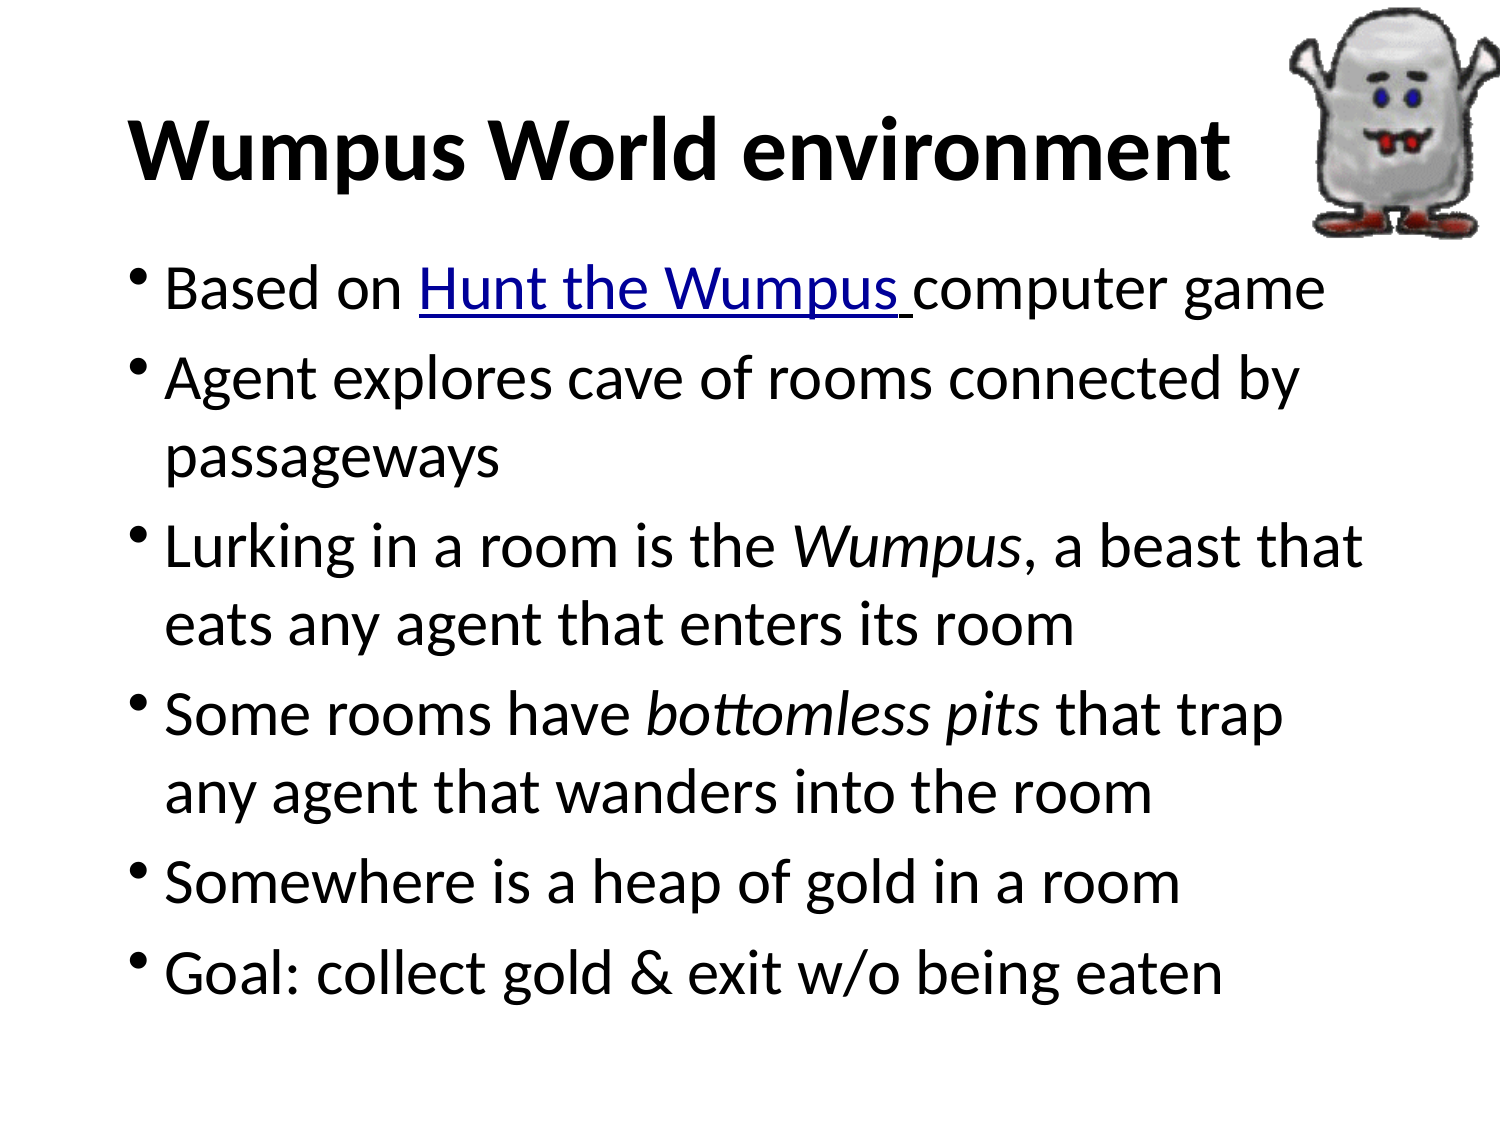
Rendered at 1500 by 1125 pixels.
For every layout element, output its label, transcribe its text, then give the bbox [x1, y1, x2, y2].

picture [1265, 0, 1500, 272]
title Wumpus World environment [112, 50, 1260, 237]
list Based on Hunt the Wumpus computer game Agent explores cave of rooms connected by passageways Lurking in a room is the Wumpus, a beast that eats any agent that enters its room Some rooms have bottomless pits that trap any agent that wanders into the room Somewhere is a heap of gold in a room Goal: collect gold & exit w/o being eaten [112, 237, 1388, 1013]
